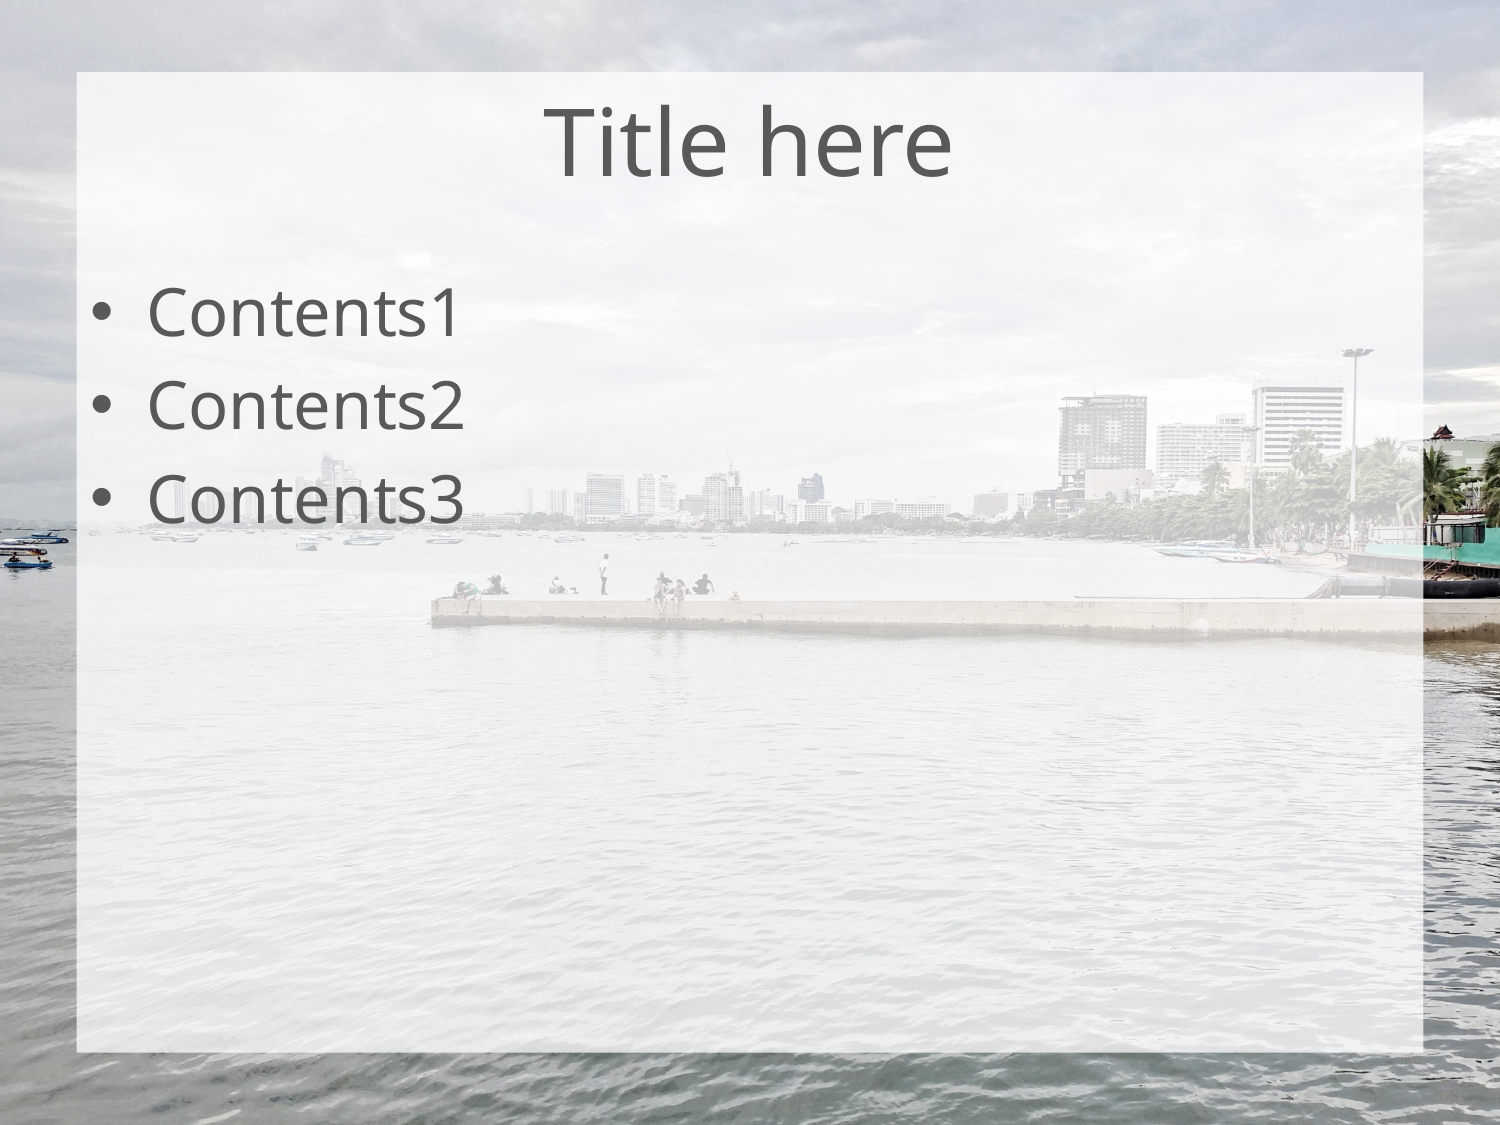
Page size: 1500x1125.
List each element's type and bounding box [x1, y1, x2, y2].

text_box [0, 0, 1500, 1125]
